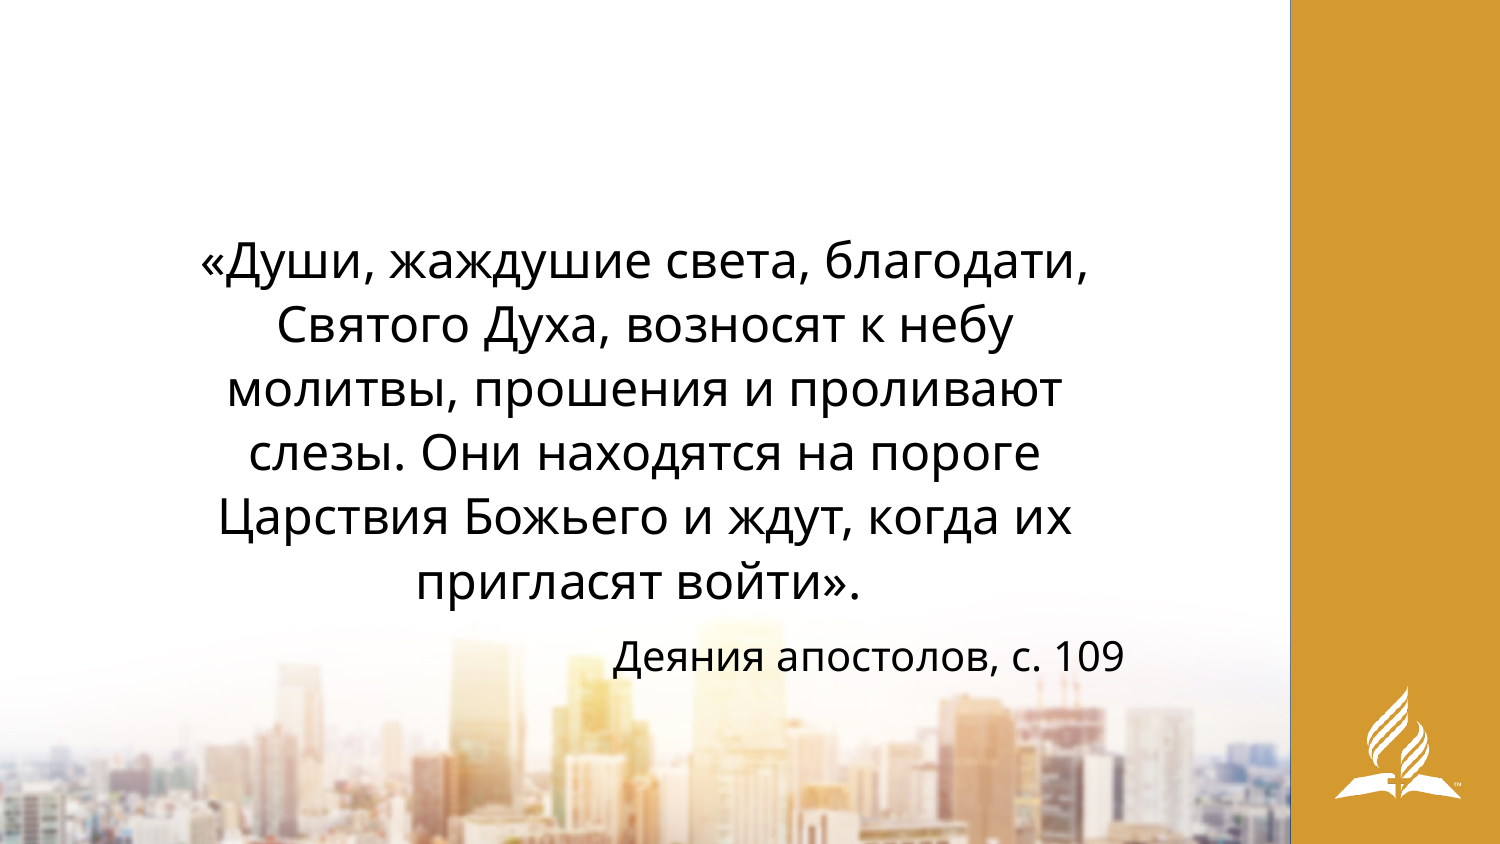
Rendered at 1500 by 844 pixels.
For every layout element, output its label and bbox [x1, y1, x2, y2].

text_box [0, 0, 1291, 844]
picture [1291, 0, 1500, 844]
